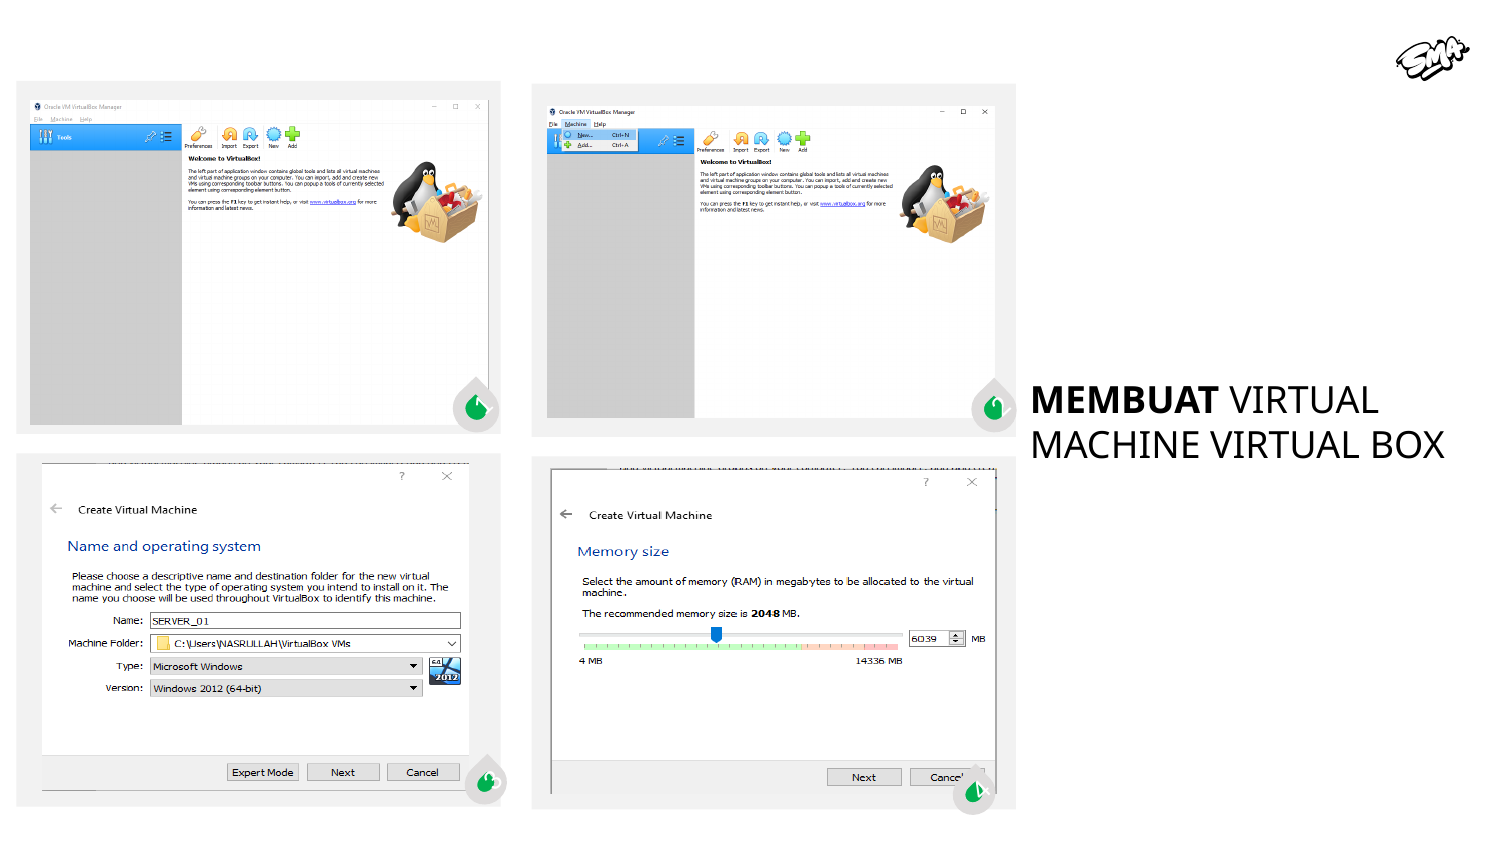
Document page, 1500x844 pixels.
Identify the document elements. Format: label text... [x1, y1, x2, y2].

picture [1385, 14, 1485, 115]
text_box MEMBUAT VIRTUAL MACHINE VIRTUAL BOX [1029, 376, 1500, 467]
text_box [15, 80, 1018, 814]
